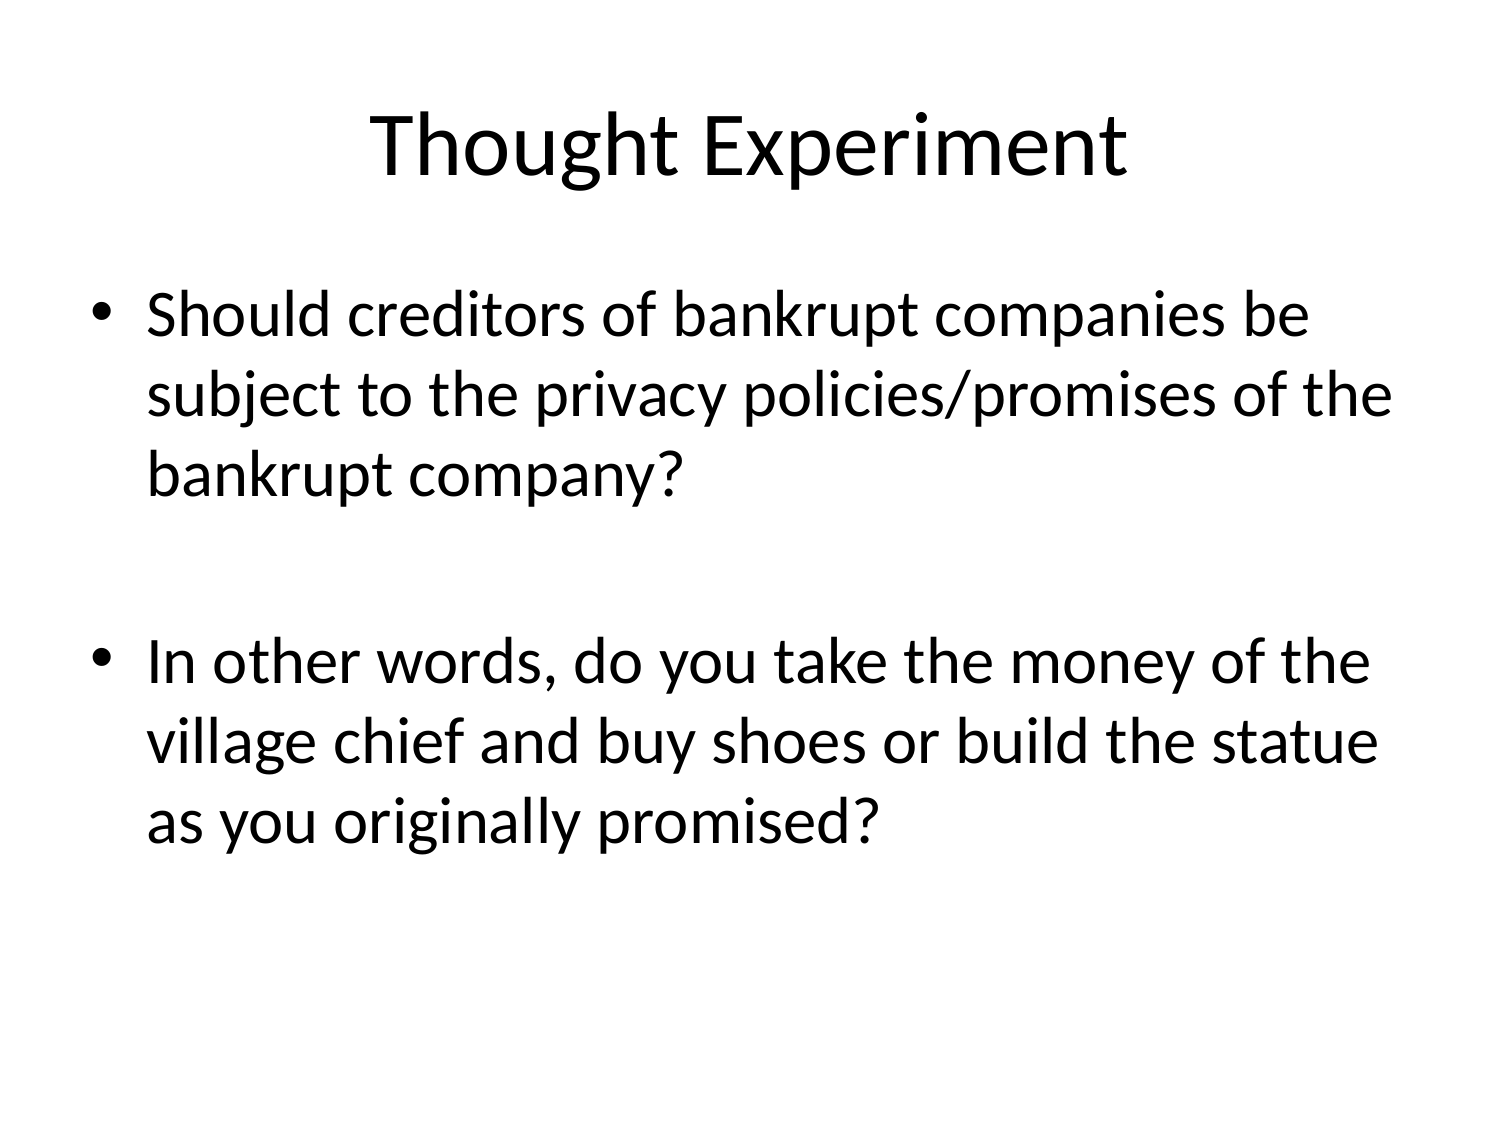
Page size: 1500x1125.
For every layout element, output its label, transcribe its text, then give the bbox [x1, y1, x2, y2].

list Should creditors of bankrupt companies be subject to the privacy policies/promises of the bankrupt company? In other words, do you take the money of the village chief and buy shoes or build the statue as you originally promised? [75, 262, 1425, 1005]
title Thought Experiment [75, 45, 1425, 233]
